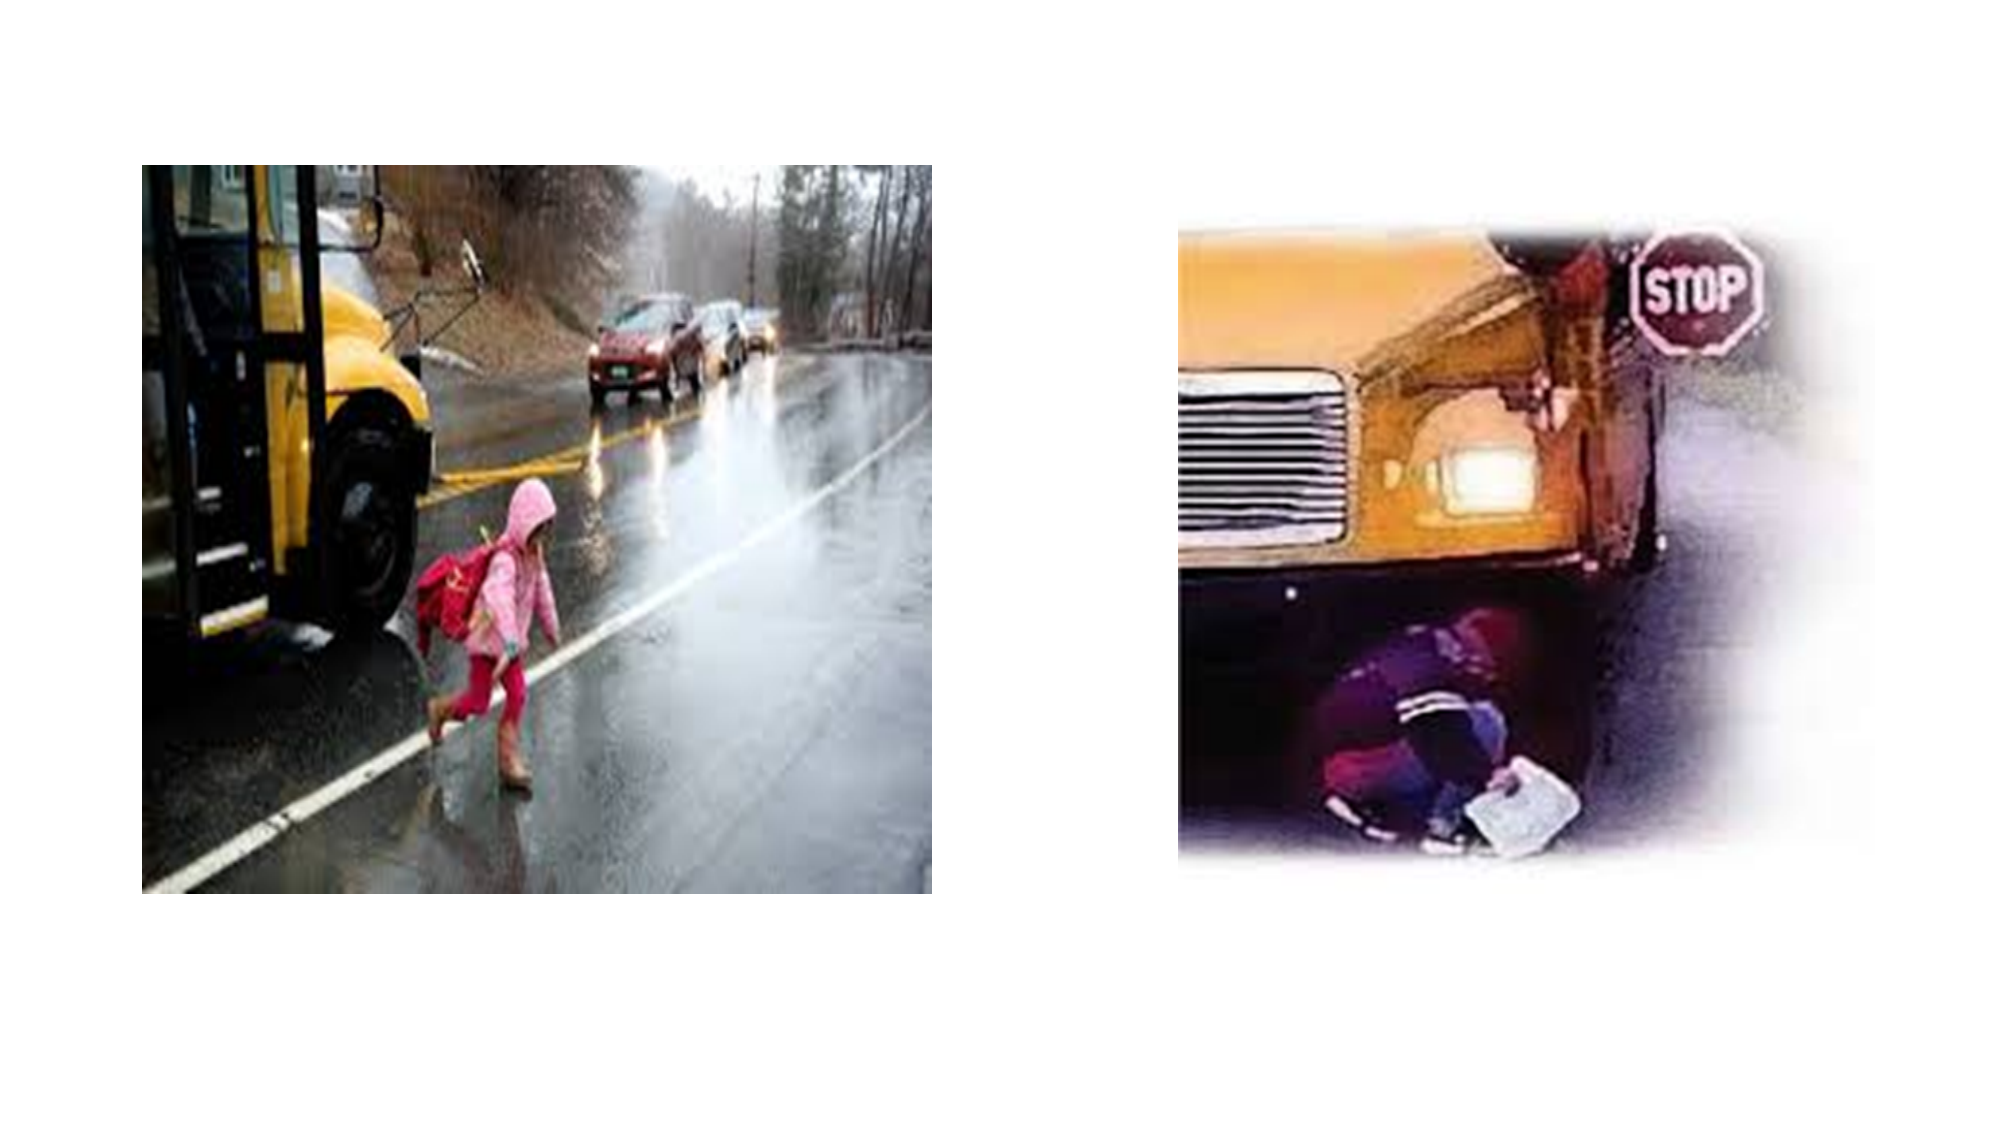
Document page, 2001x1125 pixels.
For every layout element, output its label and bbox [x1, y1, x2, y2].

picture [1178, 165, 1875, 894]
picture [142, 165, 932, 894]
